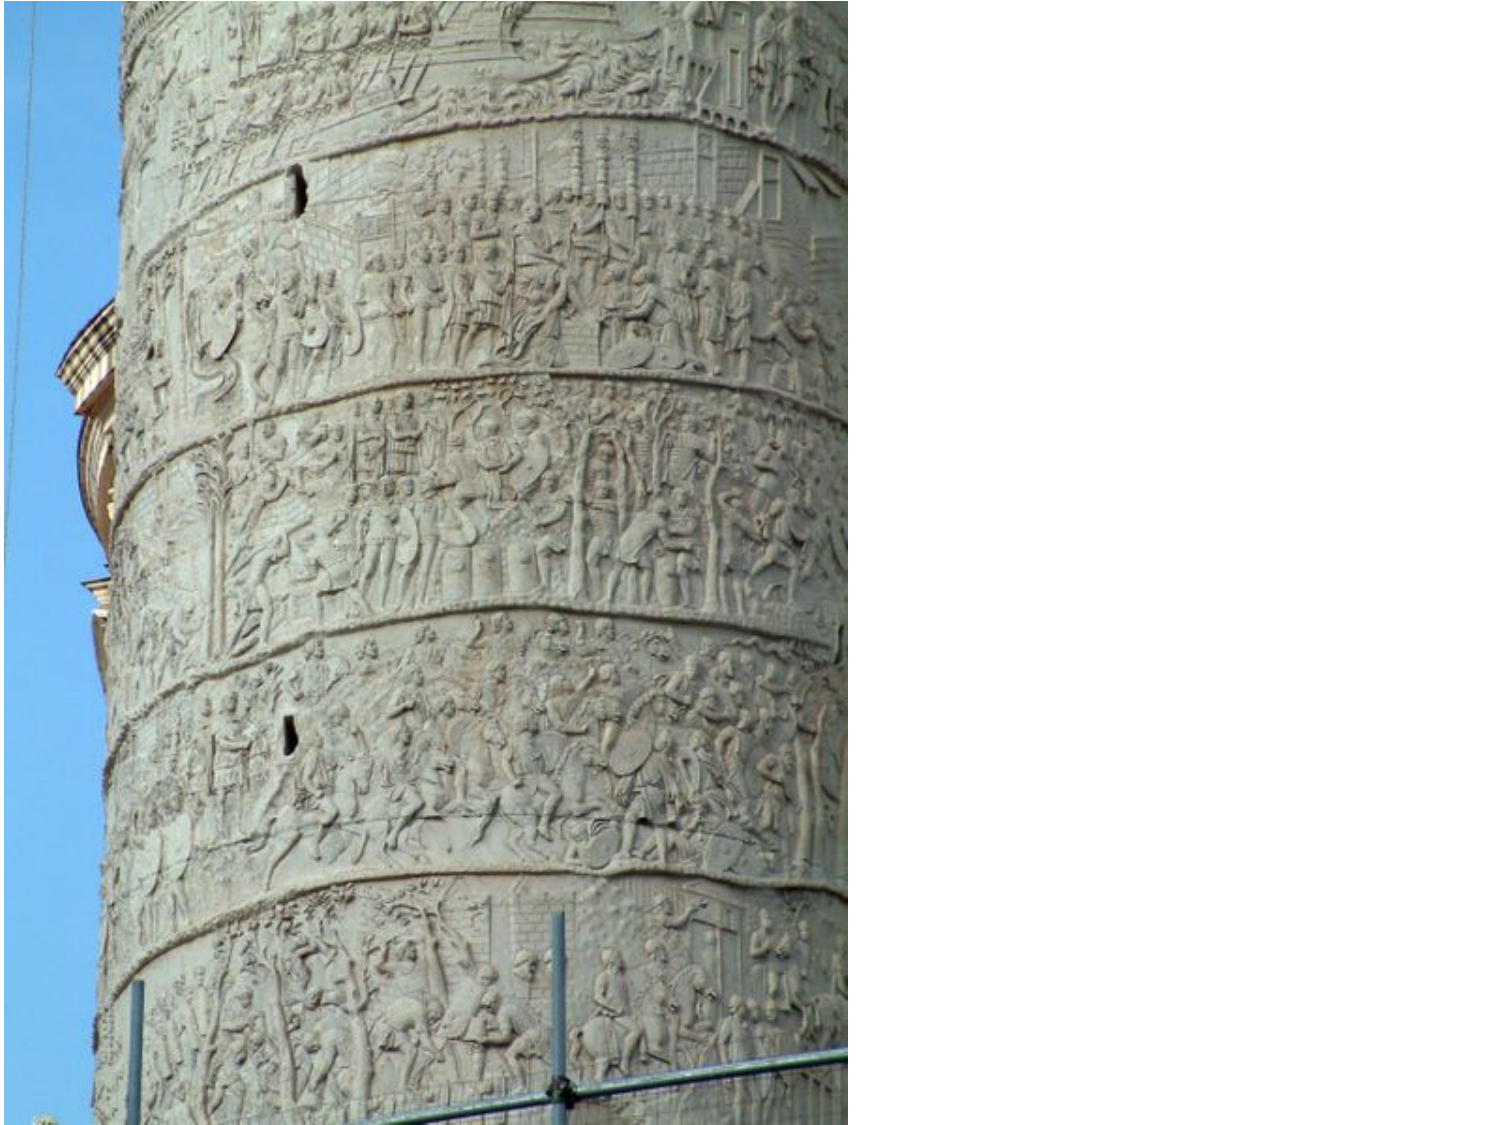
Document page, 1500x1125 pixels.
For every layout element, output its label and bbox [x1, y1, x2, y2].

list [4, 0, 848, 1125]
